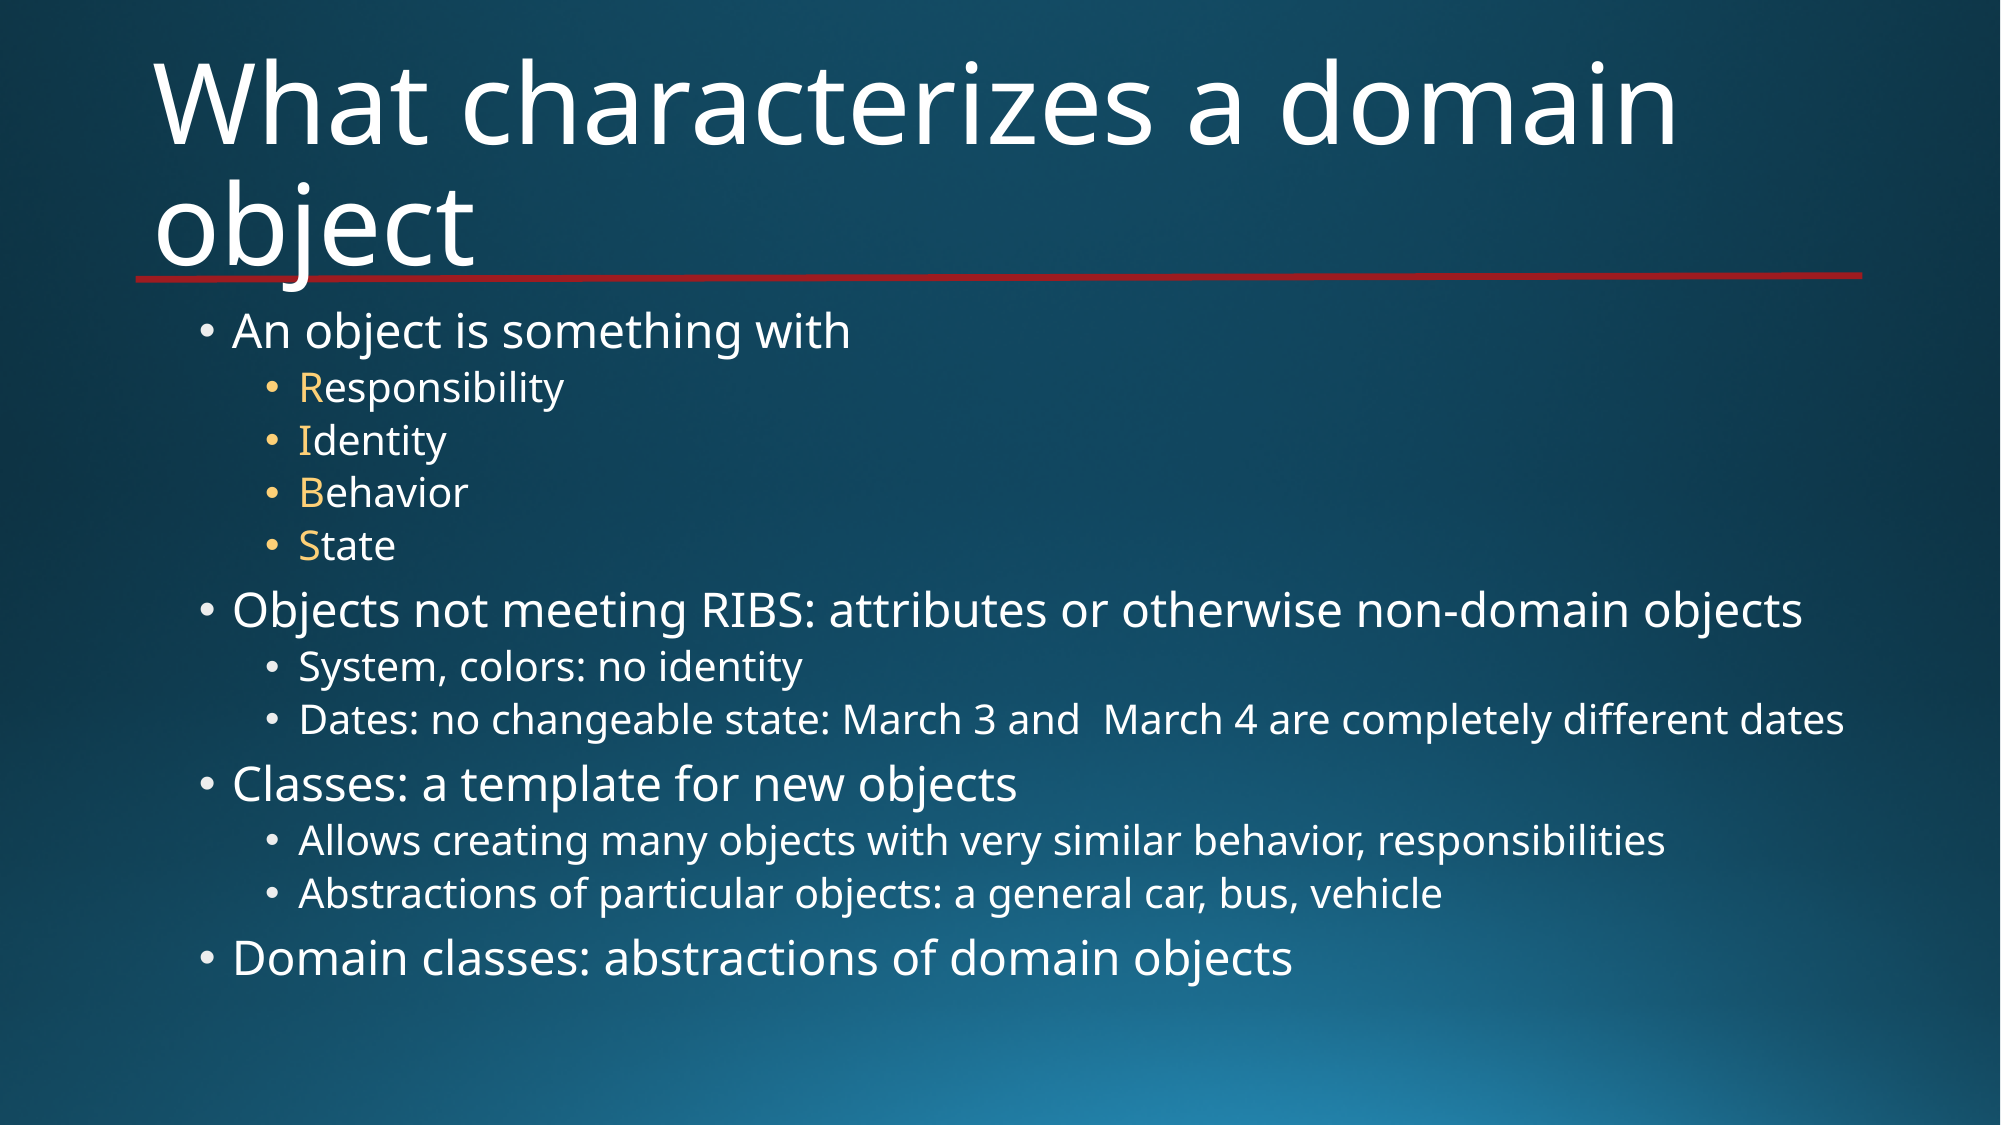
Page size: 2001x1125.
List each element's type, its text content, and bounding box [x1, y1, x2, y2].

list An object is something with Responsibility Identity Behavior State Objects not meeting RIBS: attributes or otherwise non-domain objects System, colors: no identity Dates: no changeable state: March 3 and March 4 are completely different dates Classes: a template for new objects Allows creating many objects with very similar behavior, responsibilities Abstractions of particular objects: a general car, bus, vehicle Domain classes: abstractions of domain objects [183, 299, 1863, 1014]
title What characterizes a domain object [137, 59, 1863, 278]
picture [0, 0, 2001, 1125]
